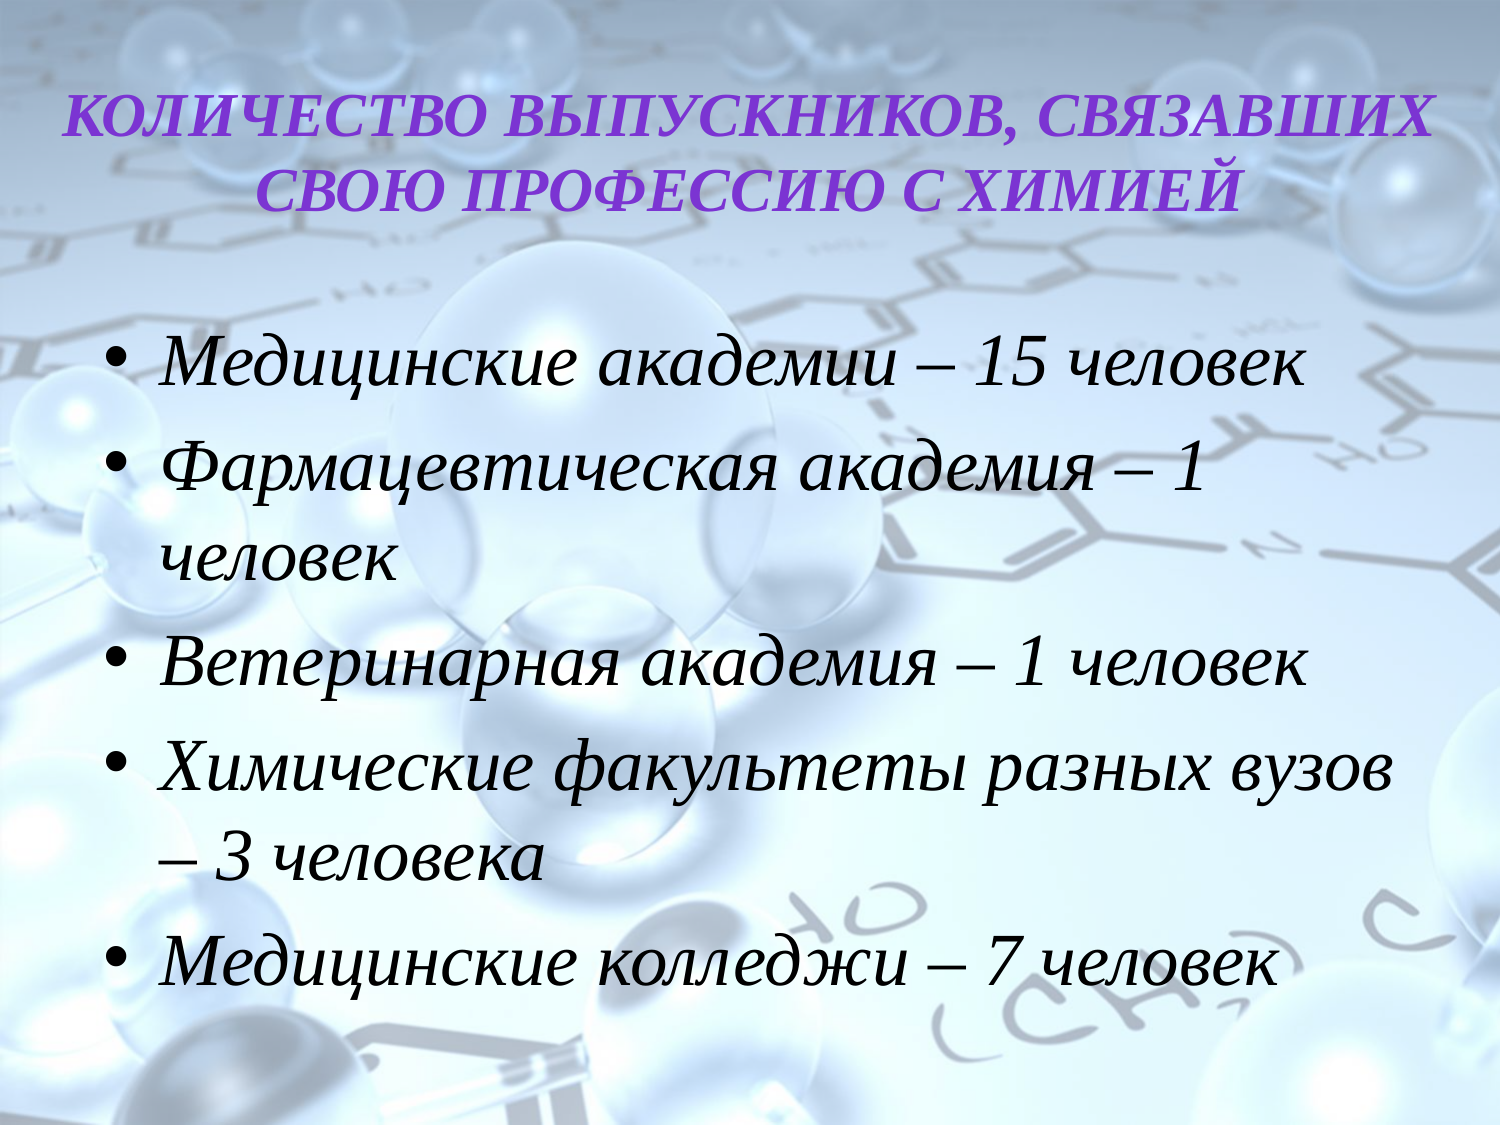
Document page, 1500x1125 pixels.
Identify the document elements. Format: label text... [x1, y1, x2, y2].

text_box количество выпускников, связавших свою профессию с химией [0, 66, 1500, 251]
list Медицинские академии – 15 человек Фармацевтическая академия – 1 человек Ветеринарная академия – 1 человек Химические факультеты разных вузов – 3 человека Медицинские колледжи – 7 человек [88, 302, 1439, 1046]
